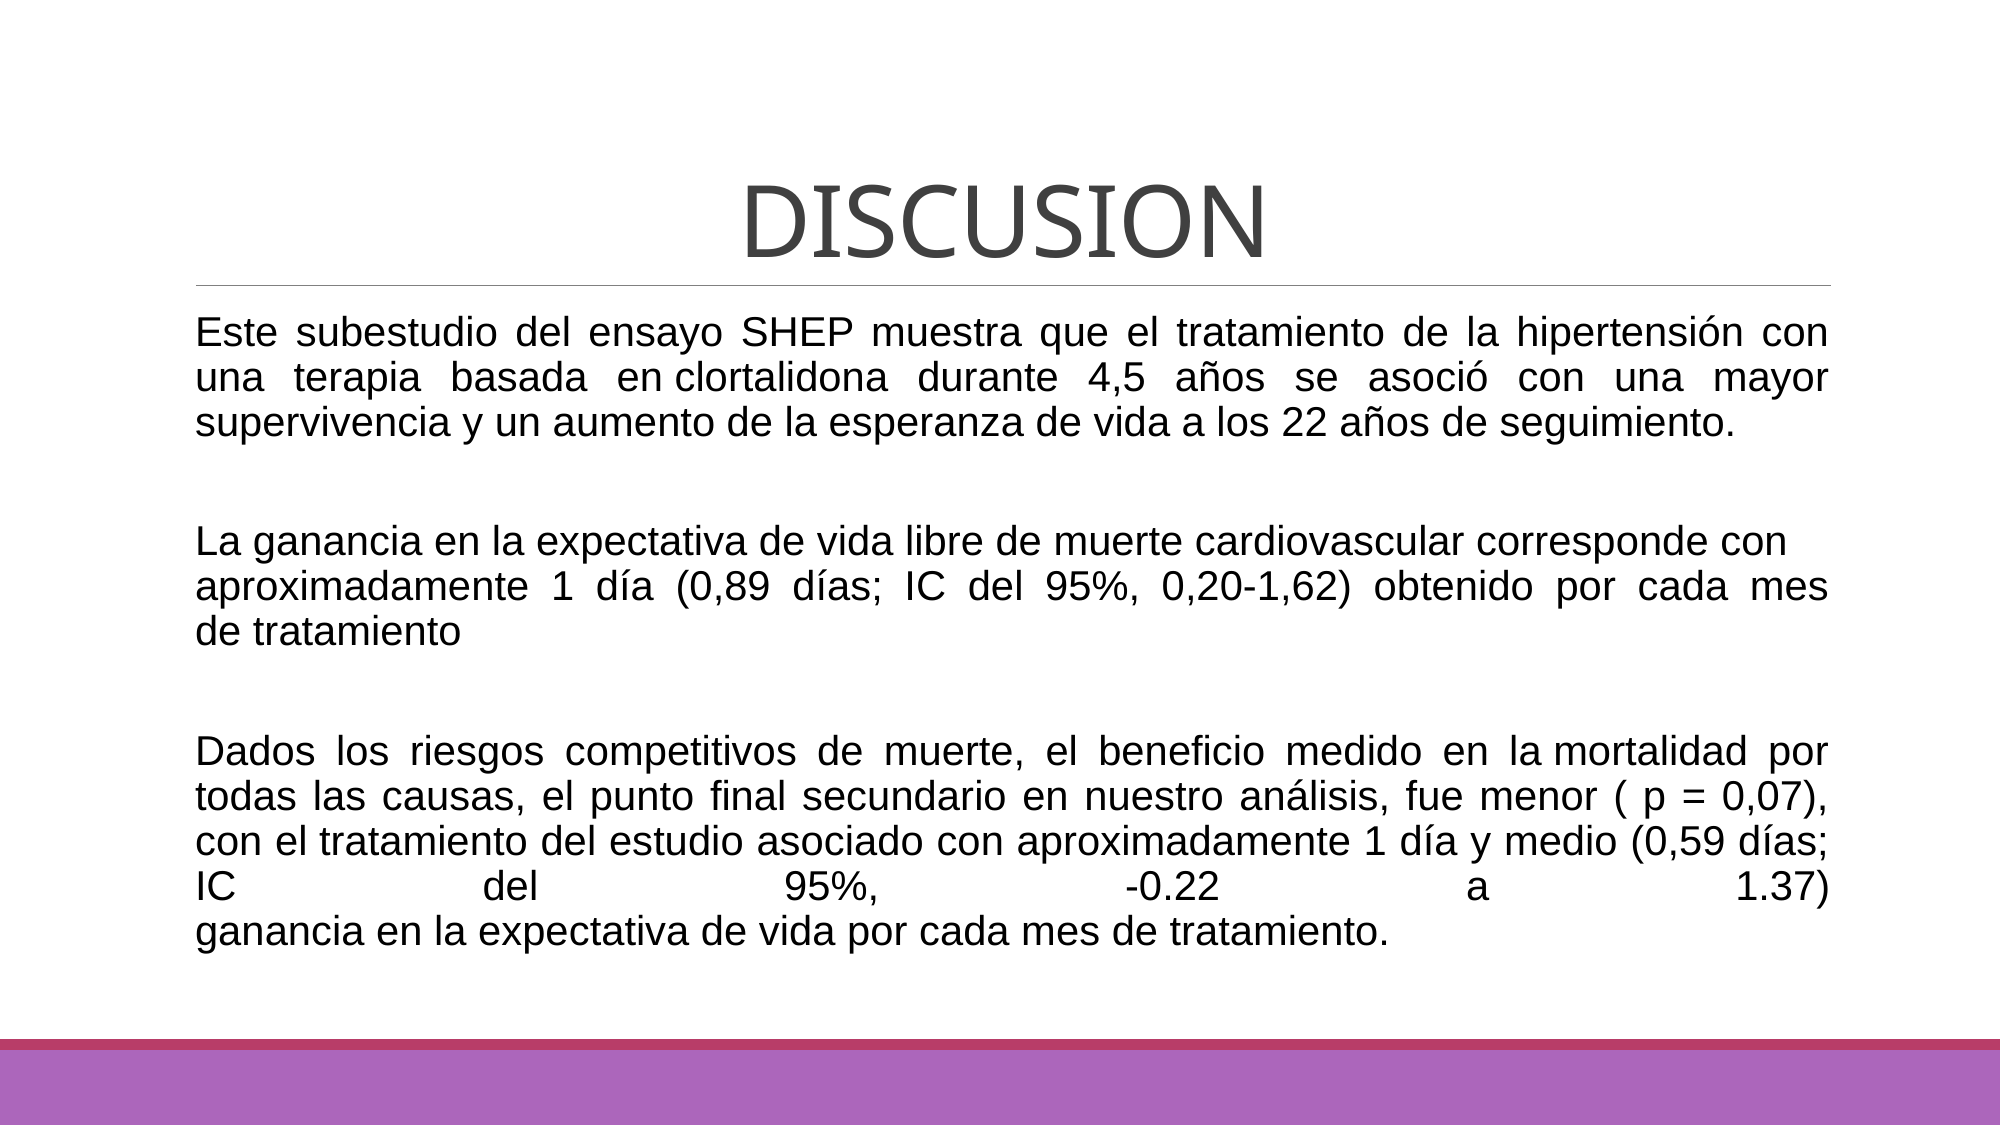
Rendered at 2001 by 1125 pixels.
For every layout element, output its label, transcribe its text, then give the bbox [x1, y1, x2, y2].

list Este subestudio del ensayo SHEP muestra que el tratamiento de la hipertensión con una terapia basada en clortalidona durante 4,5 años se asoció con una mayor supervivencia y un aumento de la esperanza de vida a los 22 años de seguimiento. La ganancia en la expectativa de vida libre de muerte cardiovascular corresponde con aproximadamente 1 día (0,89 días; IC del 95%, 0,20-1,62) obtenido por cada mes de tratamiento Dados los riesgos competitivos de muerte, el beneficio medido en la mortalidad por todas las causas, el punto final secundario en nuestro análisis, fue menor ( p = 0,07), con el tratamiento del estudio asociado con aproximadamente 1 día y medio (0,59 días; IC del 95%, -0.22 a 1.37) ganancia en la expectativa de vida por cada mes de tratamiento. [179, 301, 1831, 964]
title DISCUSION [180, 47, 1830, 285]
